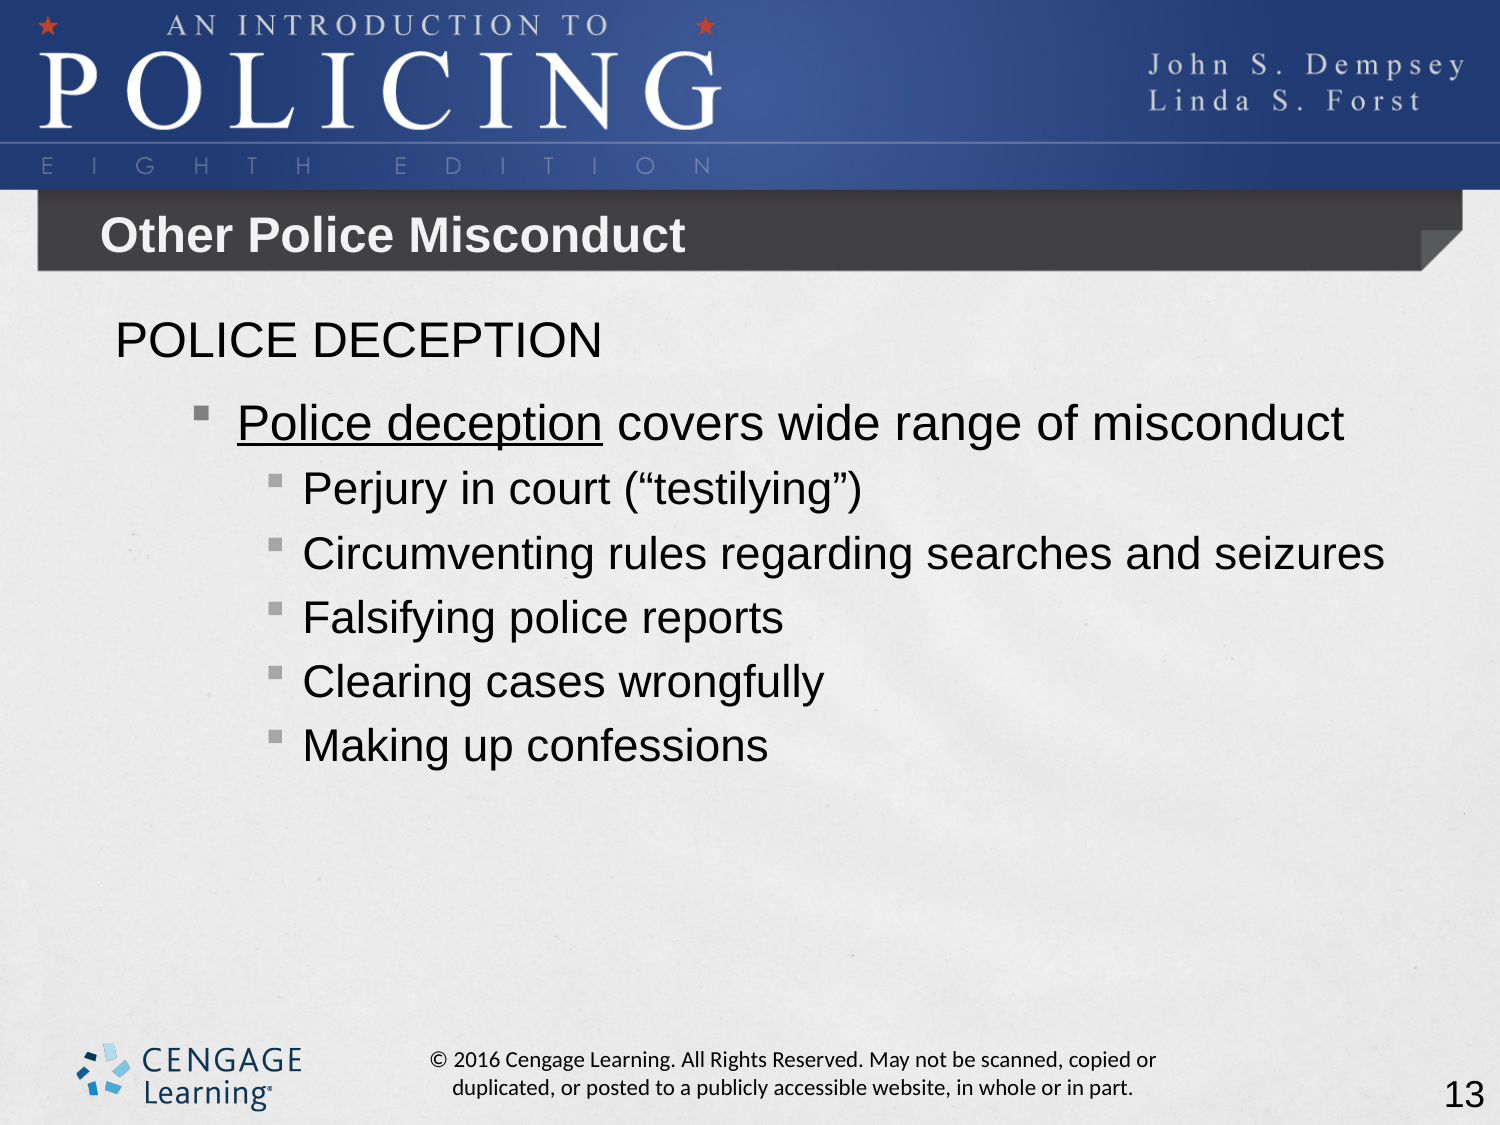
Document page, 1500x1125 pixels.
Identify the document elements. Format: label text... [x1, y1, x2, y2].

list POLICE DECEPTION Police deception covers wide range of misconduct Perjury in court (“testilying”) Circumventing rules regarding searches and seizures Falsifying police reports Clearing cases wrongfully Making up confessions [99, 299, 1476, 1026]
slide_number 13 [1350, 1062, 1500, 1125]
picture [0, 0, 1500, 1125]
title Other Police Misconduct [99, 194, 1401, 263]
